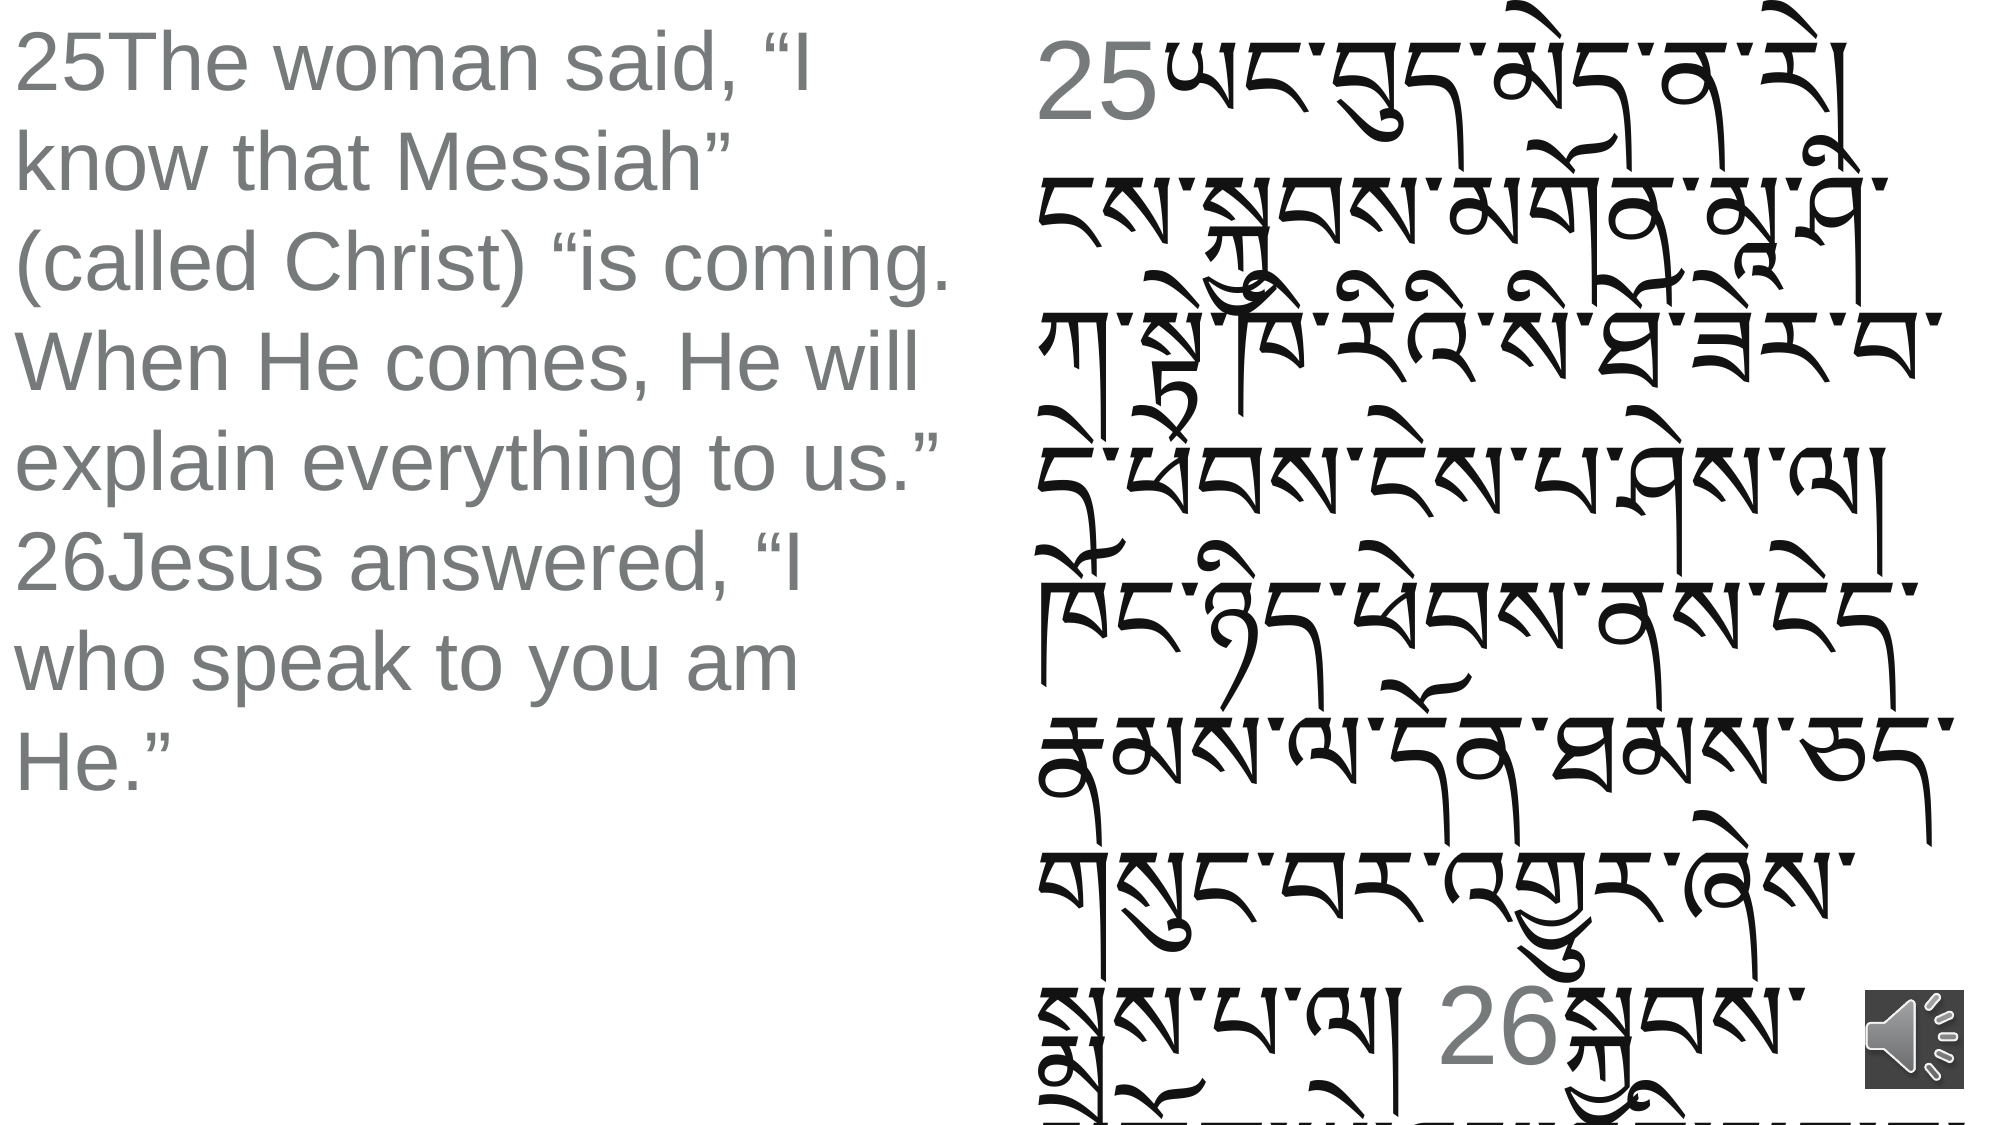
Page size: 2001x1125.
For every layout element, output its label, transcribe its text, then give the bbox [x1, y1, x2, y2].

text_box 25ཡང་བུད་མེད་ན༌རེ། ངས་སྐྱབས་མགོན་མཱ་ཤི་ཀ་སྟེ་ཁི་རིའི་སི་ཐོ་ཟེར་བ་དེ་ཕེབས་ངེས་པ་ཤེས༌ལ། ཁོང་ཉིད་ཕེབས་ནས་ངེད་རྣམས་ལ་དོན་ཐམས་ཅད་གསུང་བར་འགྱུར་ཞེས་སྨྲས་པ༌ལ། 26སྐྱབས་མགོན་ཡེ་ཤུས་འདི་སྐད༌དུ། ཁྱོད་ཀྱིས་གླེང་བཞིན་པའི་མི་དེ་ནི་ང་རང་ཡིན་ཞེས་གསུངས༌སོ།། [1019, 0, 2000, 1125]
picture [1864, 989, 1965, 1090]
text_box 25The woman said, “I know that Messiah” (called Christ) “is coming. When He comes, He will explain everything to us.” 26Jesus answered, “I who speak to you am He.” [0, 0, 981, 1125]
